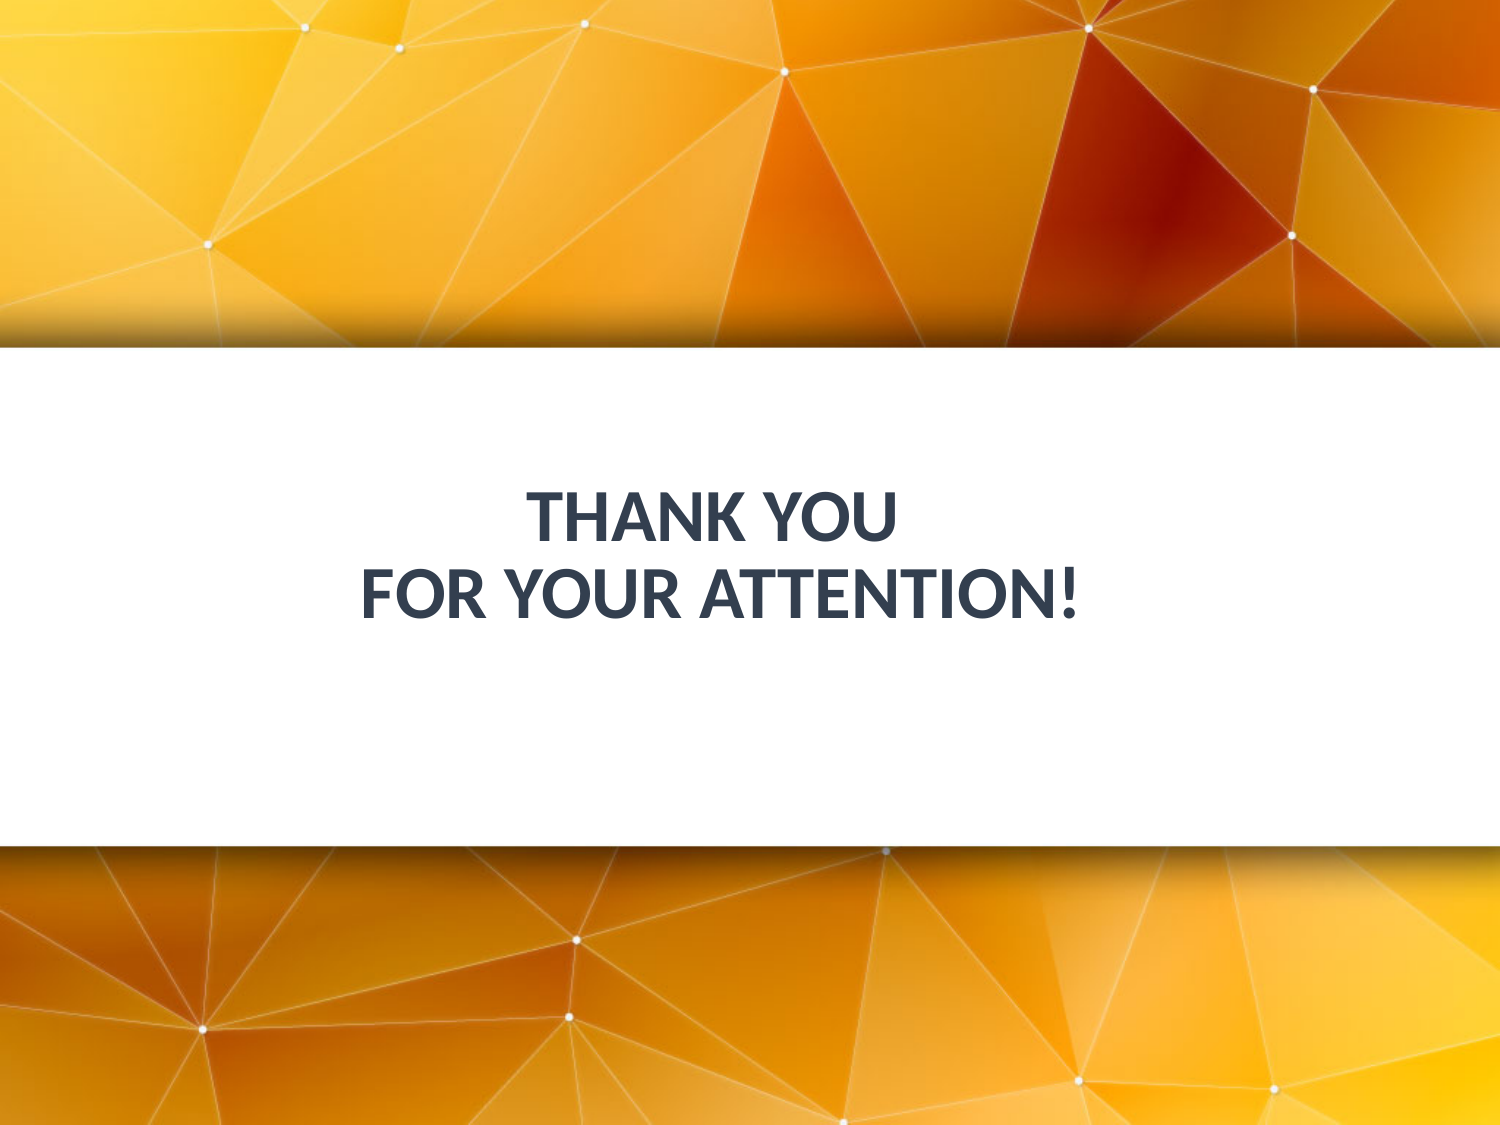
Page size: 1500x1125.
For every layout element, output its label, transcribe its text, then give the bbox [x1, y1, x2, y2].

picture [0, 0, 1500, 1125]
text_box THANK YOU FOR YOUR ATTENTION! [128, 471, 1315, 641]
